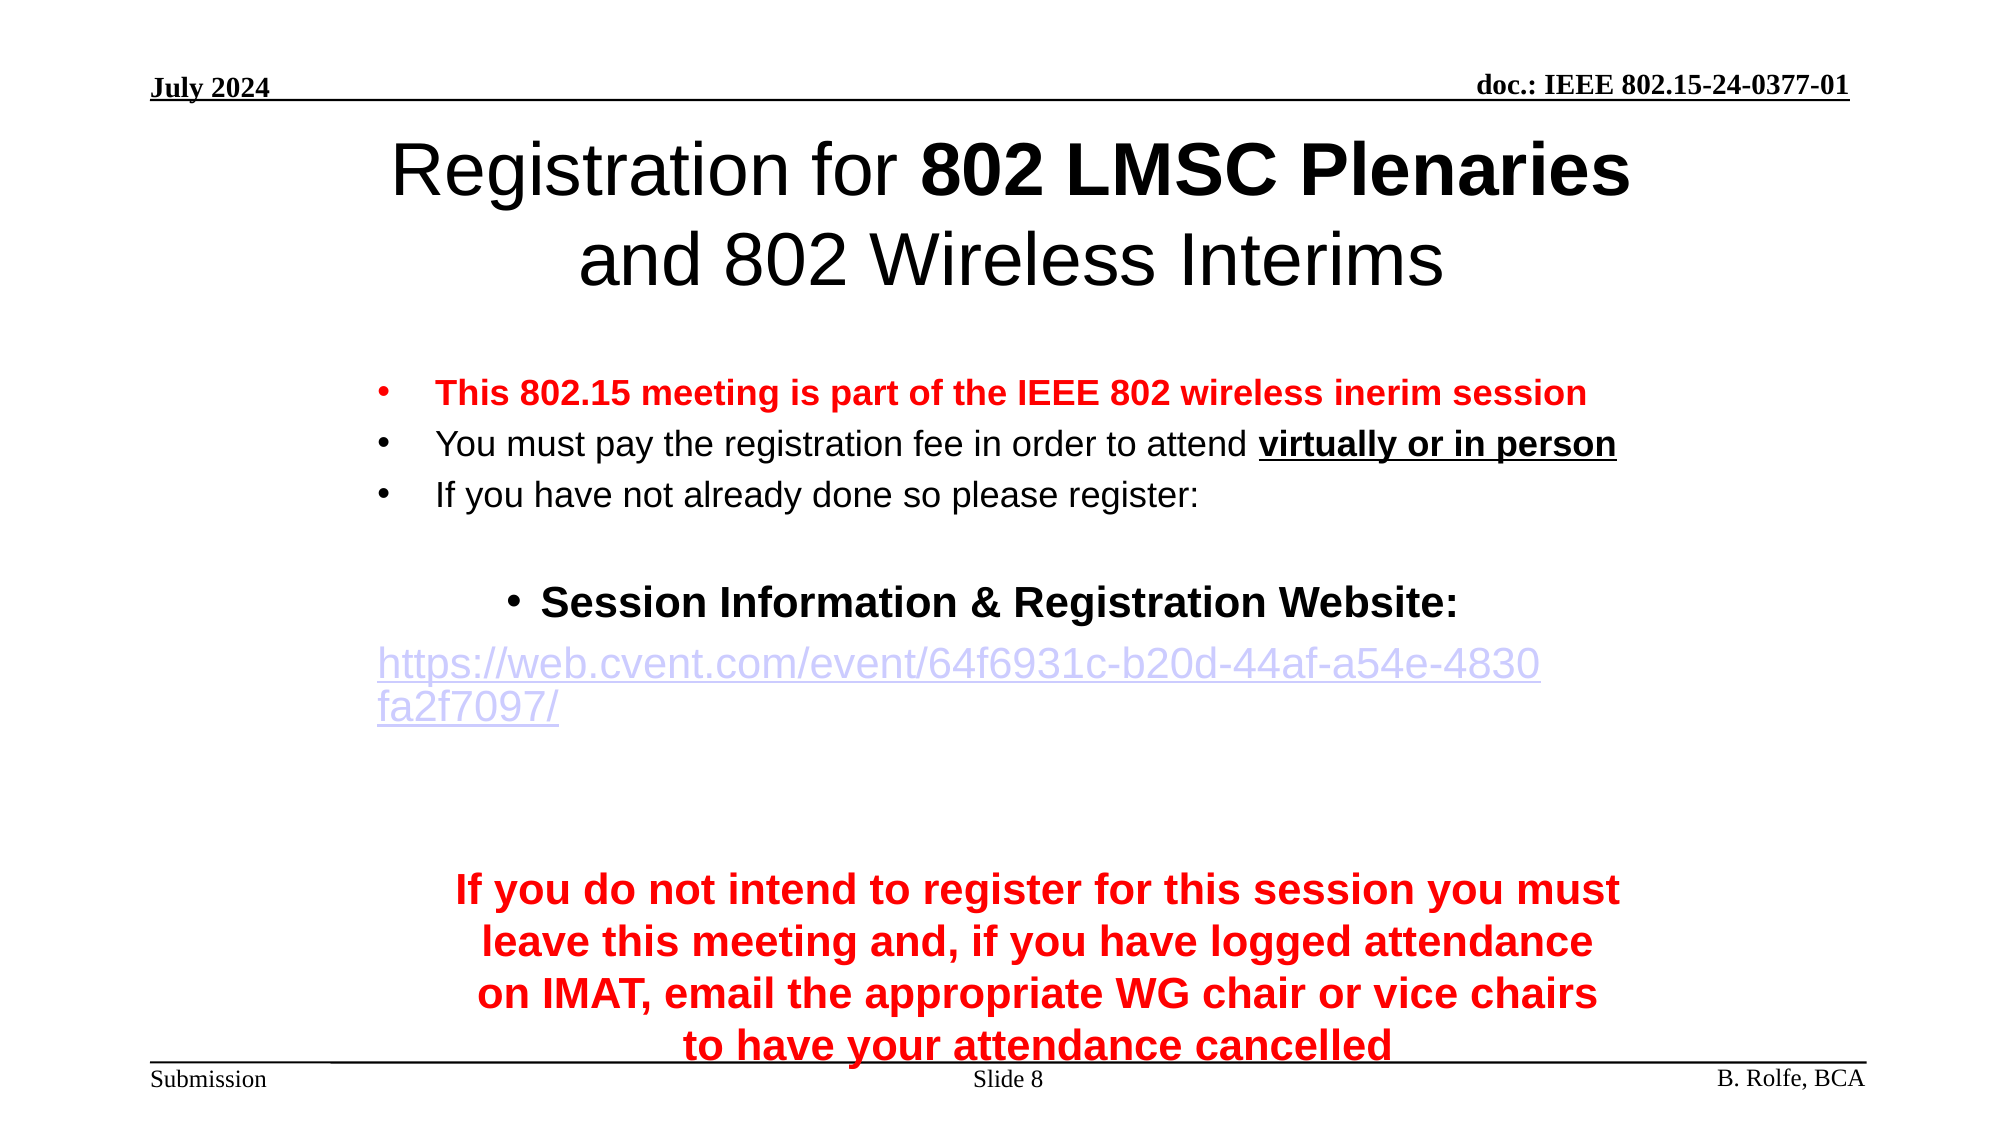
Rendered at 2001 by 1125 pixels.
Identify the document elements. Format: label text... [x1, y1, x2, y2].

title Registration for 802 LMSC Plenaries and 802 Wireless Interims [375, 112, 1649, 327]
slide_number Slide 8 [964, 1062, 1053, 1093]
text_box This 802.15 meeting is part of the IEEE 802 wireless inerim session You must pay the registration fee in order to attend virtually or in person If you have not already done so please register: Session Information & Registration Website: https://web.cvent.com/event/64f6931c-b20d-44af-a54e-4830fa2f7097/ If you do not intend to register for this session you must leave this meeting and, if you have logged attendance on IMAT, email the appropriate WG chair or vice chairs to have your attendance cancelled [362, 361, 1638, 1049]
